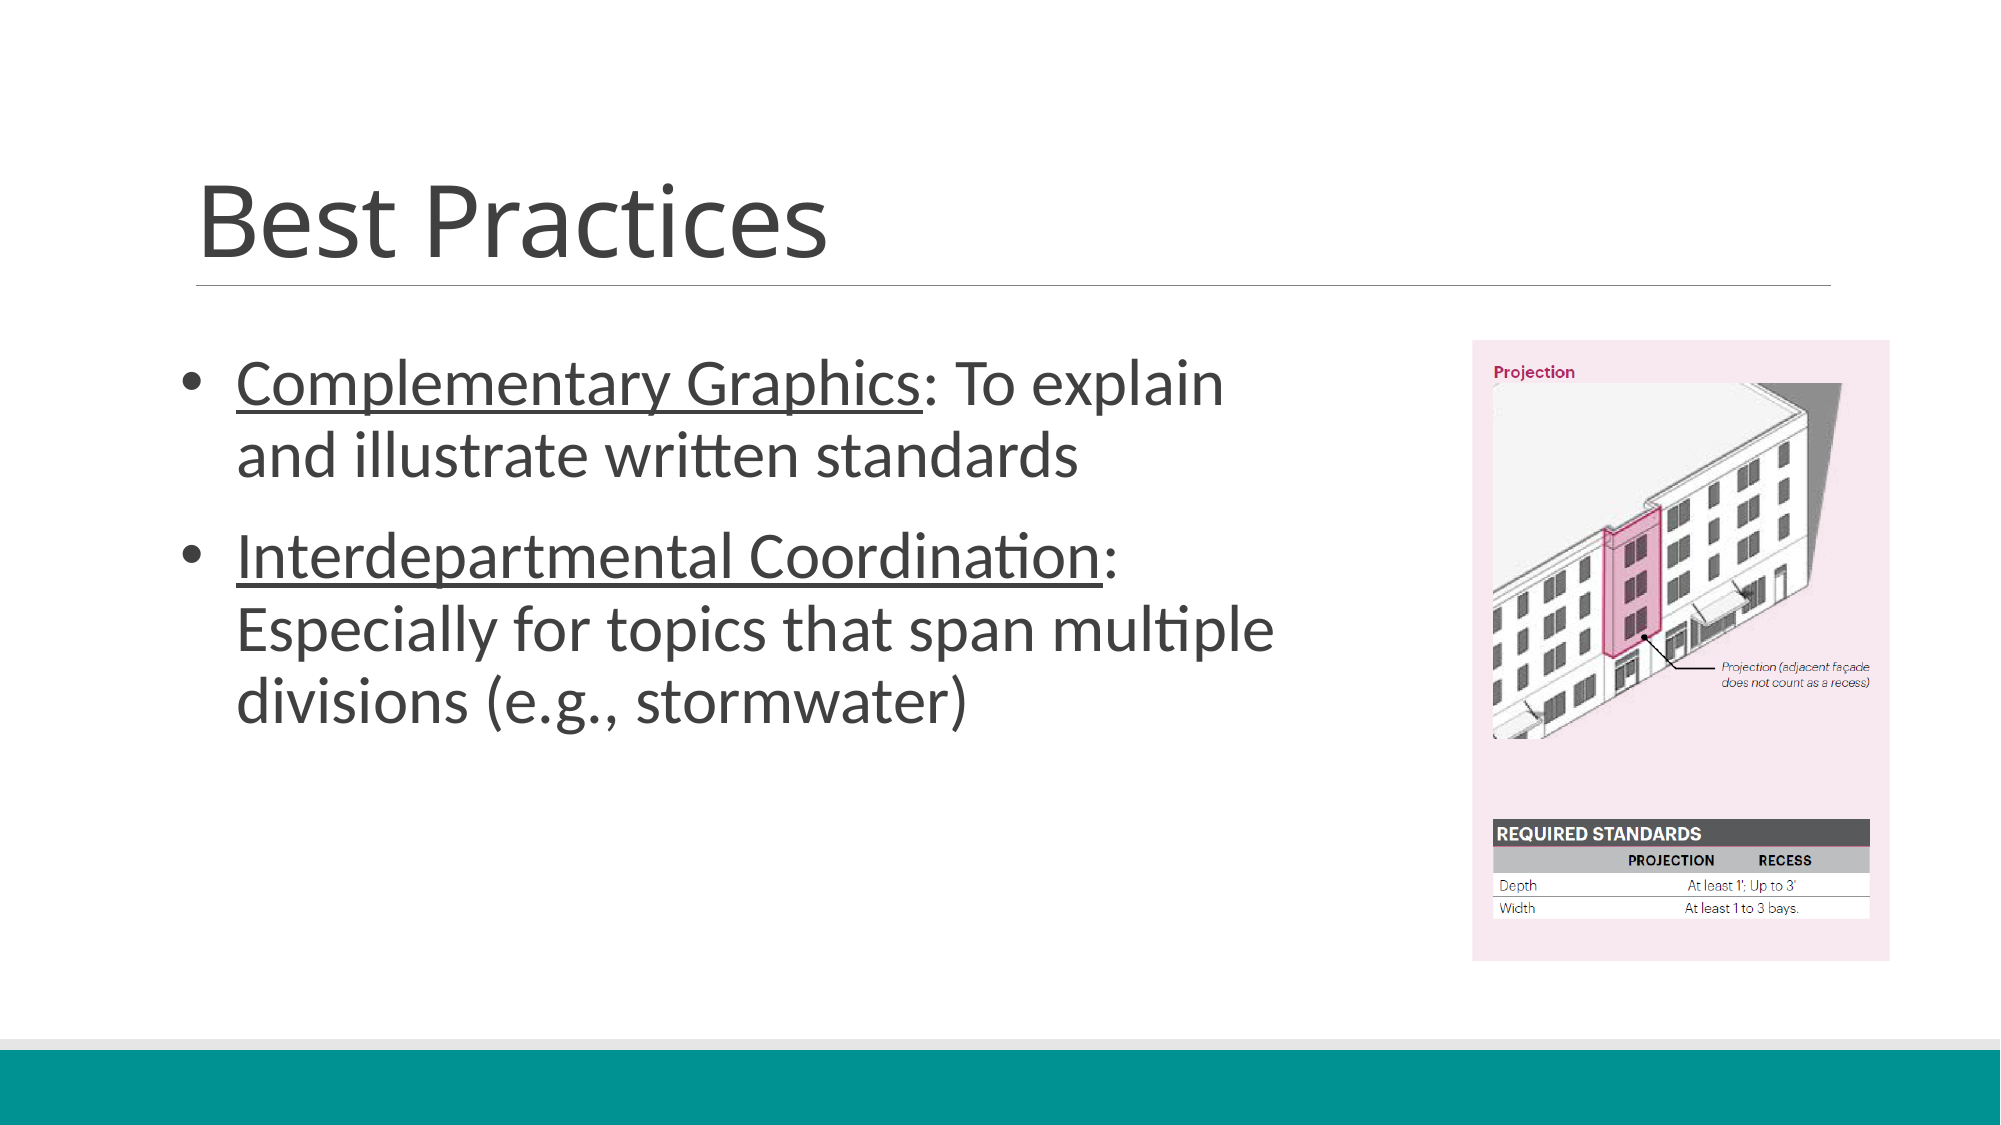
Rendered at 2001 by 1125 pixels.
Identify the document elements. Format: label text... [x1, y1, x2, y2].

title Best Practices [180, 47, 1830, 285]
picture [1471, 340, 1891, 961]
list Complementary Graphics: To explain and illustrate written standards Interdepartmental Coordination: Especially for topics that span multiple divisions (e.g., stormwater) [180, 340, 1305, 1022]
